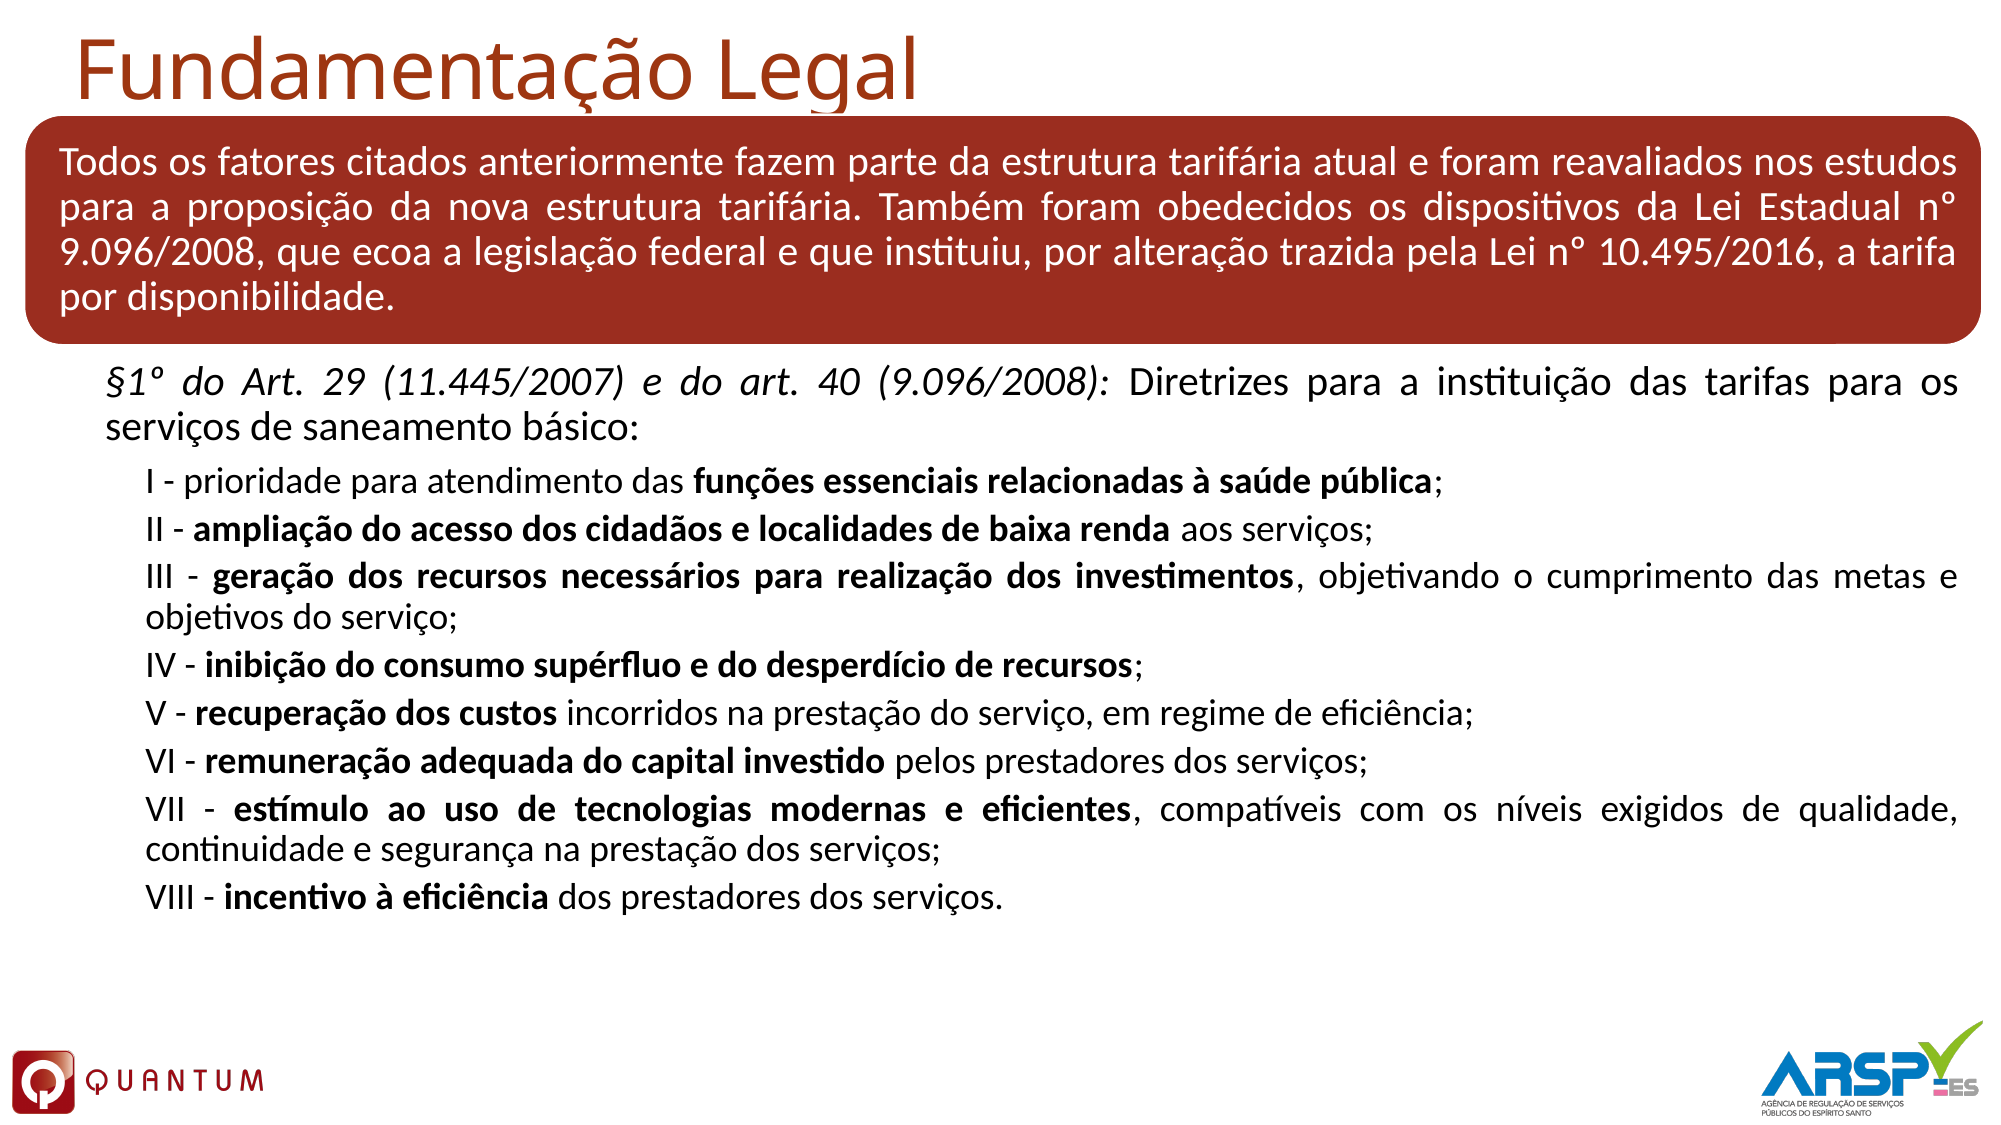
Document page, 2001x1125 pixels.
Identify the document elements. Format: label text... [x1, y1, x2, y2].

picture [12, 1050, 263, 1114]
picture [1747, 1019, 1995, 1117]
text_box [23, 114, 1983, 1044]
text_box Fundamentação Legal [59, 23, 1916, 89]
